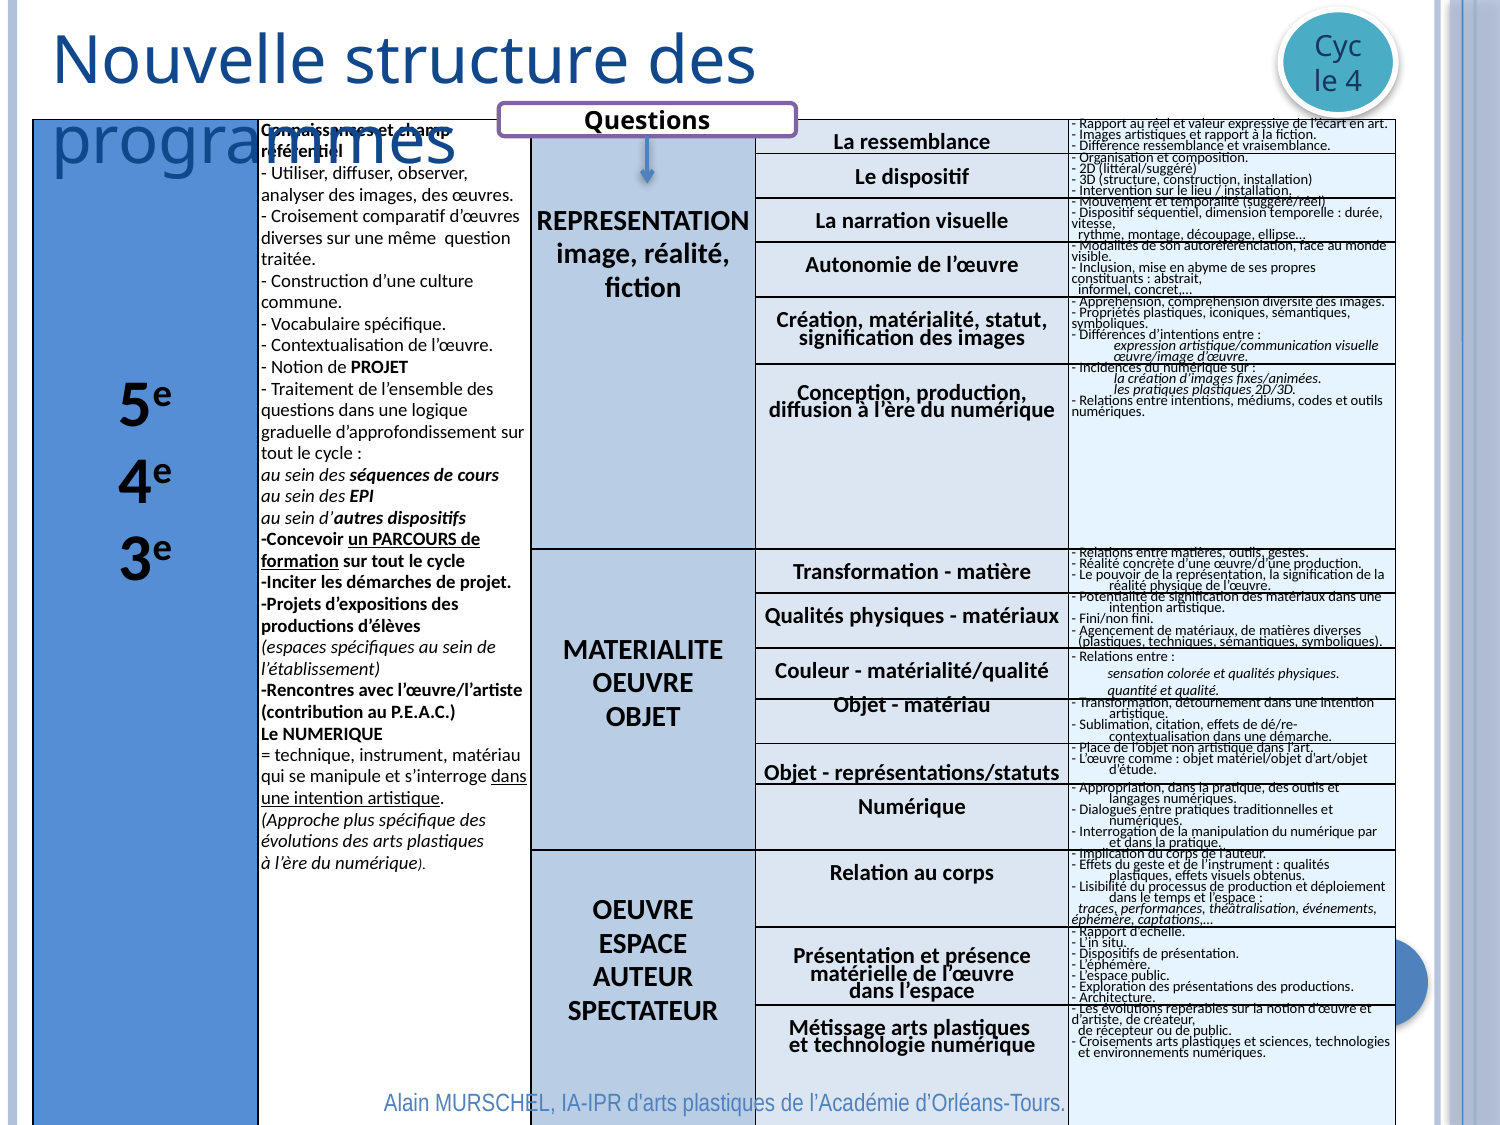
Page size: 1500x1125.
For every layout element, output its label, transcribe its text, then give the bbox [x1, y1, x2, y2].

table_cell - Place de l’objet non artistique dans l’art. - L’œuvre comme : objet matériel/objet d’art/objet d’étude. [1069, 744, 1395, 783]
text_box Cycle 4 [1277, 6, 1399, 118]
table_cell Objet - représentations/statuts [756, 744, 1068, 783]
table_cell - Les évolutions repérables sur la notion d’œuvre et d’artiste, de créateur, de récepteur ou de public. - Croisements arts plastiques et sciences, technologies et environnements numériques. [1069, 1006, 1395, 1077]
table_cell - Mouvement et temporalité (suggéré/réel) - Dispositif séquentiel, dimension temporelle : durée, vitesse, rythme, montage, découpage, ellipse… [1069, 199, 1395, 241]
table_cell MATERIALITE OEUVRE OBJET [532, 550, 755, 849]
table_cell - Appropriation, dans la pratique, des outils et langages numériques. - Dialogues entre pratiques traditionnelles et numériques. - Interrogation de la manipulation du numérique par et dans la pratique. [1069, 785, 1395, 849]
table_cell Le dispositif [756, 154, 1068, 197]
table_cell - Potentialité de signification des matériaux dans une intention artistique. - Fini/non fini. - Agencement de matériaux, de matières diverses (plastiques, techniques, sémantiques, symboliques). [1069, 594, 1395, 647]
table_cell - Appréhension, compréhension diversité des images. - Propriétés plastiques, iconiques, sémantiques, symboliques. - Différences d’intentions entre : expression artistique/communication visuelle œuvre/image d’œuvre. [1069, 298, 1395, 363]
table_cell Conception, production, diffusion à l’ère du numérique [756, 365, 1068, 548]
table_cell Métissage arts plastiques et technologie numérique [756, 1006, 1068, 1077]
table_header 5e 4e 3e [34, 120, 257, 1077]
table_header Connaissances et champ référentiel - Utiliser, diffuser, observer, analyser des images, des œuvres. - Croisement comparatif d’œuvres diverses sur une même question traitée. - Construction d’une culture commune. - Vocabulaire spécifique. - Contextualisation de l’œuvre. - Notion de PROJET - Traitement de l’ensemble des questions dans une logique graduelle d’approfondissement sur tout le cycle : au sein des séquences de cours au sein des EPI au sein d’autres dispositifs -Concevoir un PARCOURS de formation sur tout le cycle -Inciter les démarches de projet. -Projets d’expositions des productions d’élèves (espaces spécifiques au sein de l’établissement) -Rencontres avec l’œuvre/l’artiste (contribution au P.E.A.C.) Le NUMERIQUE = technique, instrument, matériau qui se manipule et s’interroge dans une intention artistique. (Approche plus spécifique des évolutions des arts plastiques à l’ère du numérique). [259, 185, 530, 1077]
table_cell - Incidences du numérique sur : la création d’images fixes/animées. les pratiques plastiques 2D/3D. - Relations entre intentions, médiums, codes et outils numériques. [1069, 365, 1395, 548]
table_cell La narration visuelle [756, 199, 1068, 241]
table_cell OEUVRE ESPACE AUTEUR SPECTATEUR [532, 851, 755, 1077]
table_cell - Rapport d’échelle. - L’in situ. - Dispositifs de présentation. - L’éphémère. - L’espace public. - Exploration des présentations des productions. - Architecture. [1069, 928, 1395, 1004]
table_cell - Relations entre : sensation colorée et qualités physiques. quantité et qualité. [1069, 649, 1395, 698]
text_box Nouvelle structure des programmes [36, 9, 904, 185]
table_cell Objet - matériau [756, 700, 1068, 743]
table_cell Création, matérialité, statut, signification des images [756, 298, 1068, 363]
table_cell Transformation - matière [756, 550, 1068, 592]
table_cell Numérique [756, 785, 1068, 849]
table_header - Rapport au réel et valeur expressive de l’écart en art. - Images artistiques et rapport à la fiction. - Différence ressemblance et vraisemblance. [1069, 120, 1395, 153]
table_cell Présentation et présence matérielle de l’œuvre dans l’espace [756, 928, 1068, 1004]
table_cell - Organisation et composition. - 2D (littéral/suggéré) - 3D (structure, construction, installation) - Intervention sur le lieu / installation. [1069, 154, 1395, 197]
table_header La ressemblance [904, 120, 1068, 153]
table_cell Qualités physiques - matériaux [756, 594, 1068, 647]
table_cell - Transformation, détournement dans une intention artistique. - Sublimation, citation, effets de dé/re-contextualisation dans une démarche. [1069, 700, 1395, 743]
table_cell - Relations entre matières, outils, gestes. - Réalité concrète d’une œuvre/d’une production. - Le pouvoir de la représentation, la signification de la réalité physique de l’œuvre. [1069, 550, 1395, 592]
footer Alain MURSCHEL, IA-IPR d'arts plastiques de l’Académie d’Orléans-Tours. [0, 1077, 1452, 1125]
table_header REPRESENTATION image, réalité, fiction [532, 185, 755, 548]
table_cell - Modalités de son autoréférenciation, face au monde visible. - Inclusion, mise en abyme de ses propres constituants : abstrait, informel, concret,… [1069, 243, 1395, 296]
table_cell Couleur - matérialité/qualité [756, 649, 1068, 698]
table_cell Relation au corps [756, 851, 1068, 926]
table_cell Autonomie de l’œuvre [756, 243, 1068, 296]
table_cell - Implication du corps de l’auteur. - Effets du geste et de l’instrument : qualités plastiques, effets visuels obtenus. - Lisibilité du processus de production et déploiement dans le temps et l’espace : traces, performances, théâtralisation, événements, éphémère, captations,… [1069, 851, 1395, 926]
